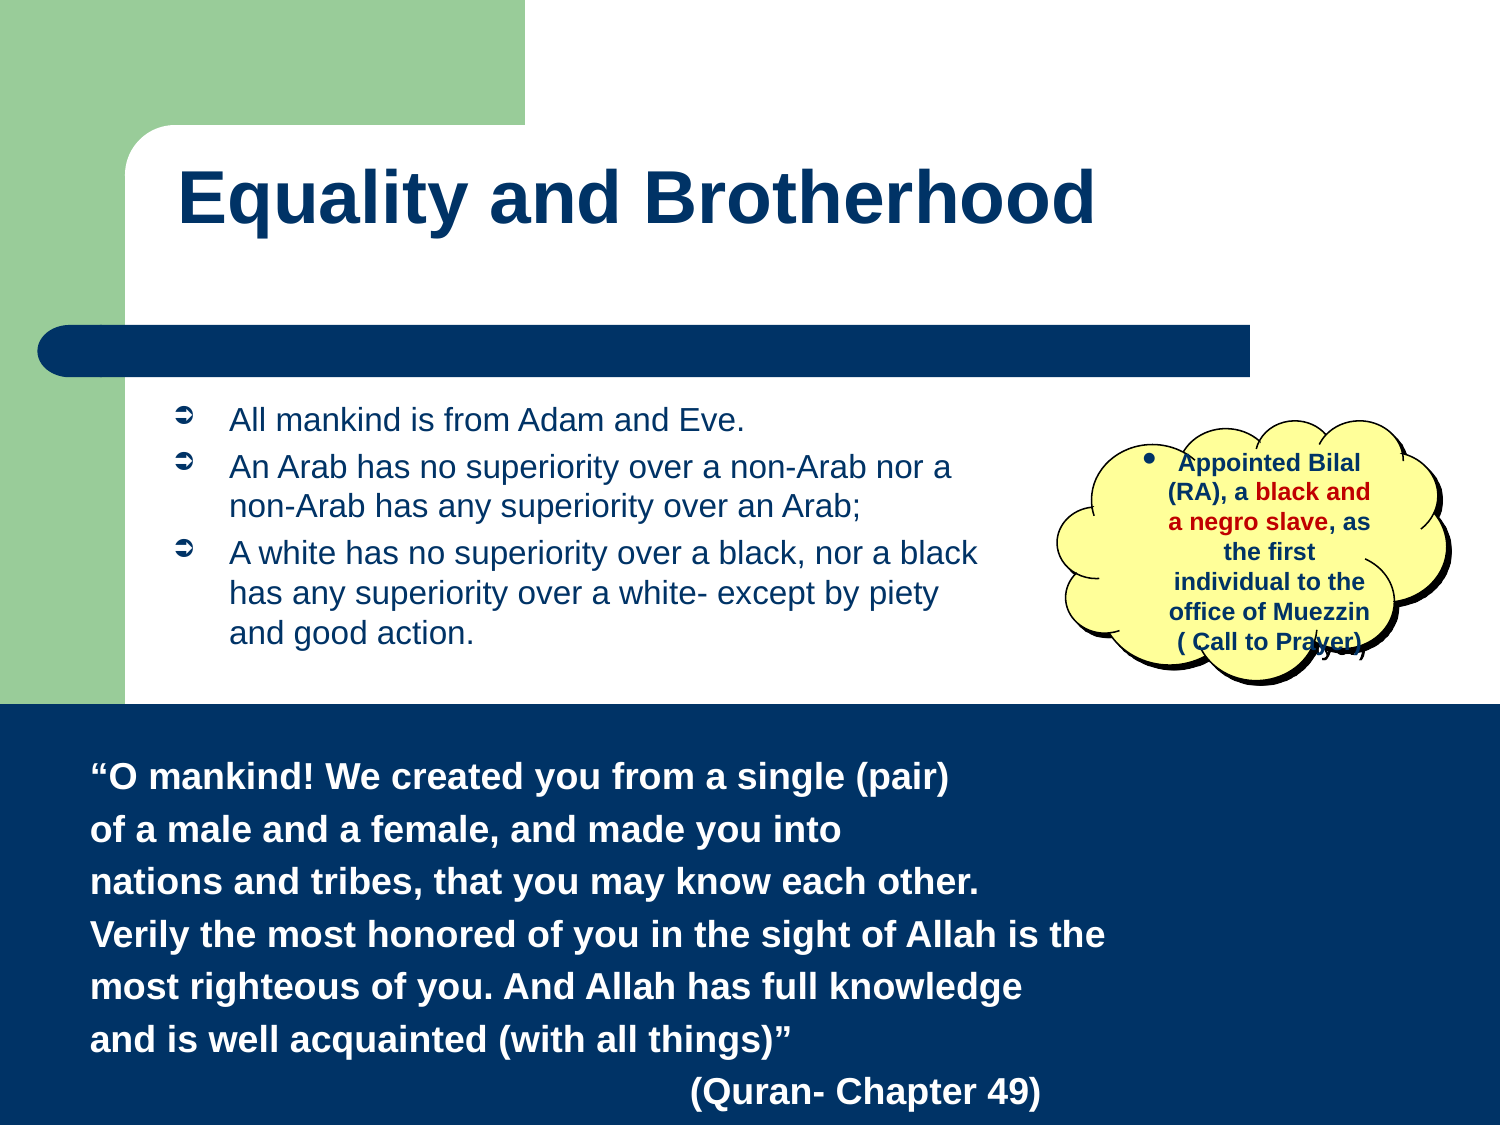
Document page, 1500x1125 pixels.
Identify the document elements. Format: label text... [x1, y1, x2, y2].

list All mankind is from Adam and Eve. An Arab has no superiority over a non-Arab nor a non-Arab has any superiority over an Arab; A white has no superiority over a black, nor a black has any superiority over a white- except by piety and good action. [157, 390, 1009, 704]
text_box Appointed Bilal (RA), a black and a negro slave, as the first individual to the office of Muezzin ( Call to Prayer) [1057, 420, 1447, 681]
text_box “O mankind! We created you from a single (pair) of a male and a female, and made you into nations and tribes, that you may know each other. Verily the most honored of you in the sight of Allah is the most righteous of you. And Allah has full knowledge and is well acquainted (with all things)” (Quran- Chapter 49) [0, 704, 1500, 1125]
title Equality and Brotherhood [162, 59, 1476, 248]
